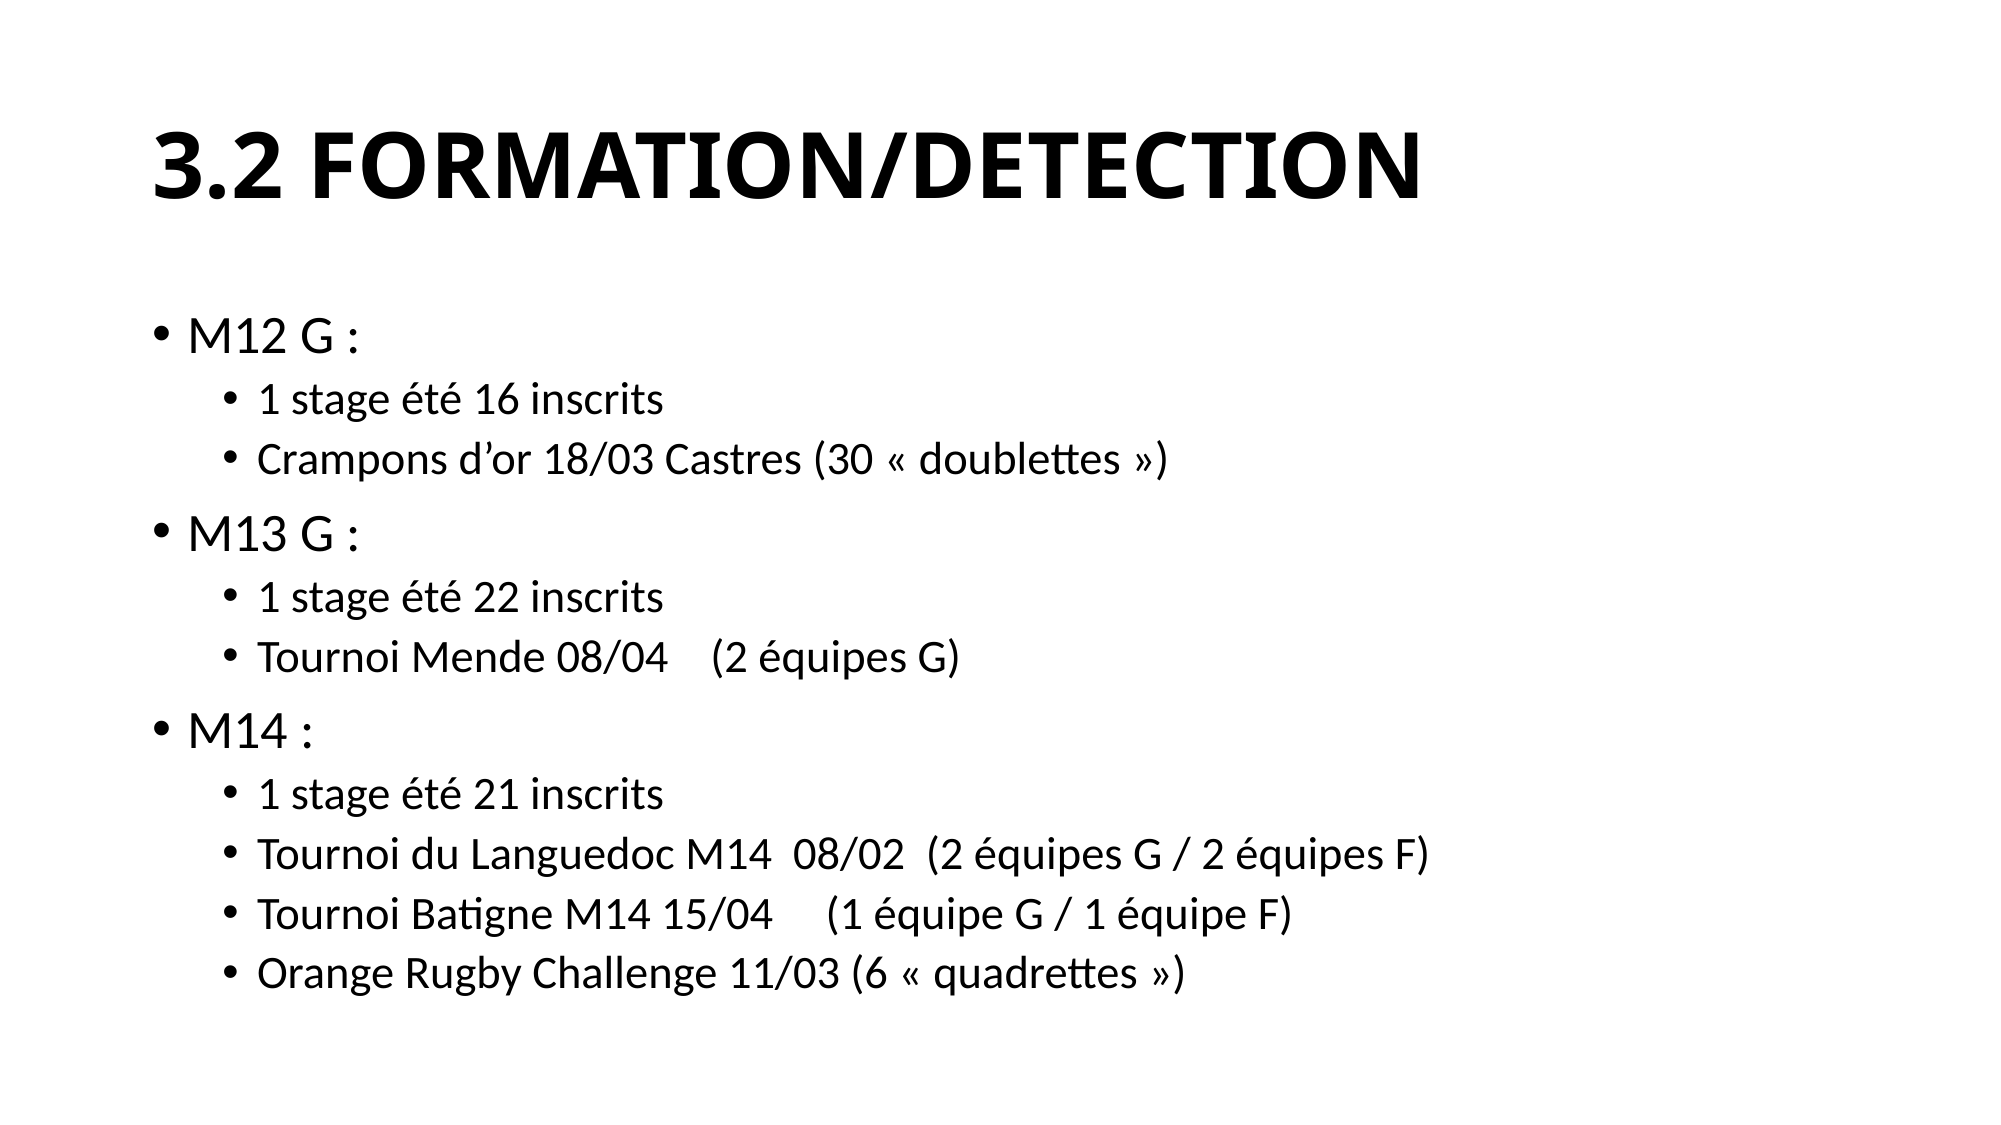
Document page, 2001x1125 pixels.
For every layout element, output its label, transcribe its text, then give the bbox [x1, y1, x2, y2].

list M12 G : 1 stage été 16 inscrits Crampons d’or 18/03 Castres (30 « doublettes ») M13 G : 1 stage été 22 inscrits Tournoi Mende 08/04 (2 équipes G) M14 : 1 stage été 21 inscrits Tournoi du Languedoc M14 08/02 (2 équipes G / 2 équipes F) Tournoi Batigne M14 15/04 (1 équipe G / 1 équipe F) Orange Rugby Challenge 11/03 (6 « quadrettes ») [137, 299, 1863, 1014]
title 3.2 FORMATION/DETECTION [137, 59, 1863, 278]
